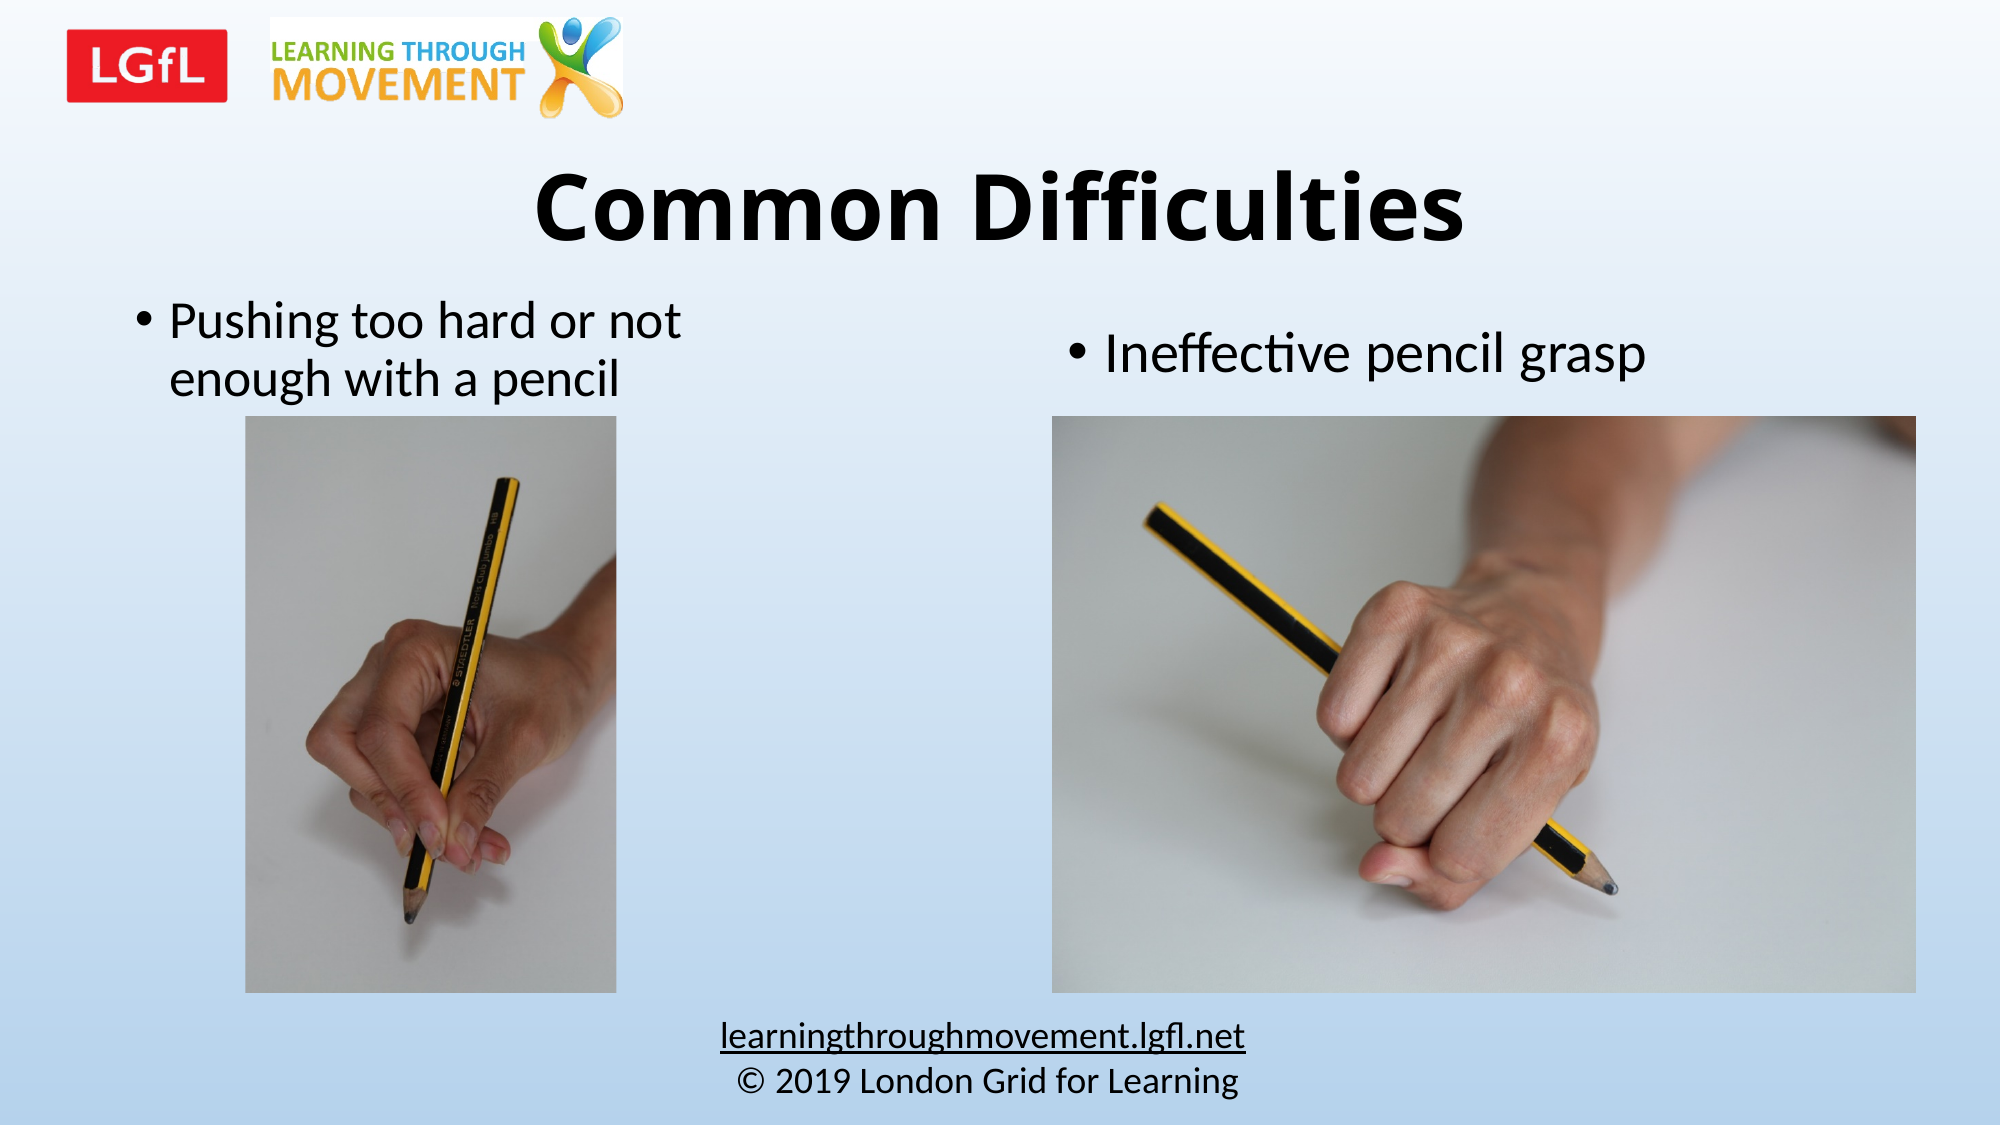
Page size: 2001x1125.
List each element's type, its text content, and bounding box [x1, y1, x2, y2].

title Common Difficulties [137, 144, 1863, 278]
picture [270, 17, 623, 119]
picture [245, 416, 617, 993]
picture [1052, 416, 1916, 993]
text_box Ineffective pencil grasp [1052, 314, 1799, 416]
picture [63, 26, 231, 105]
list Pushing too hard or not enough with a pencil [119, 284, 835, 417]
